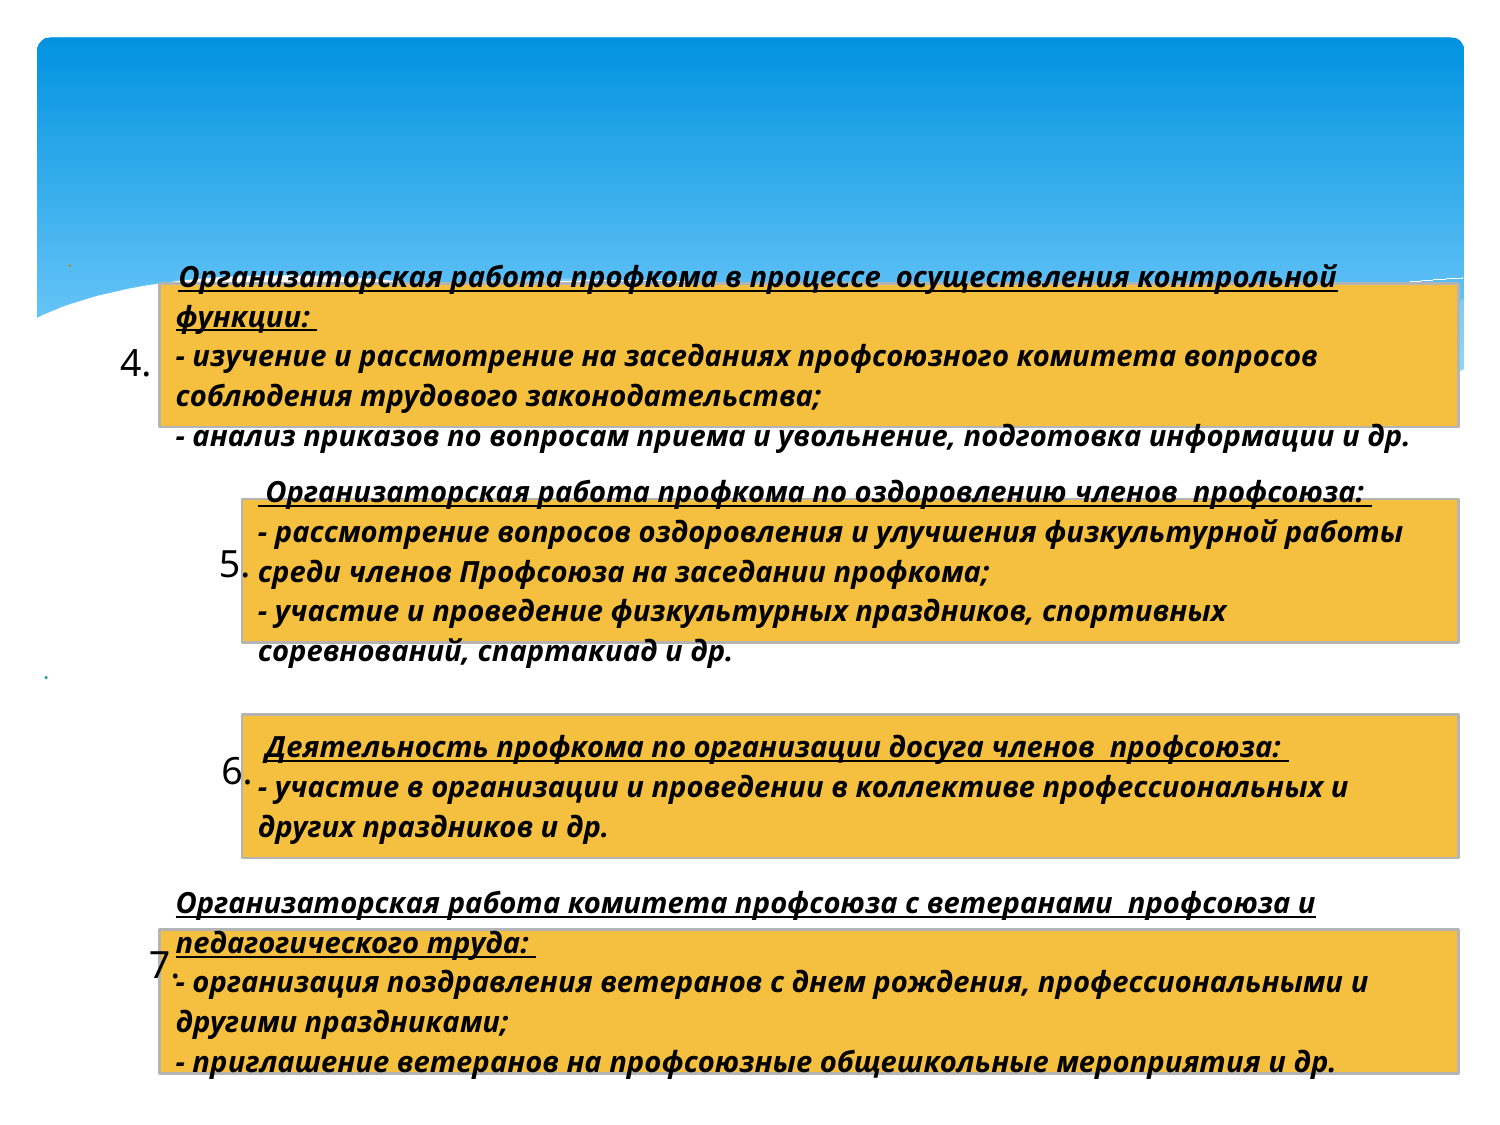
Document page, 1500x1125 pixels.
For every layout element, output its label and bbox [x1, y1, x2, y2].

text_box [41, 148, 1459, 1083]
